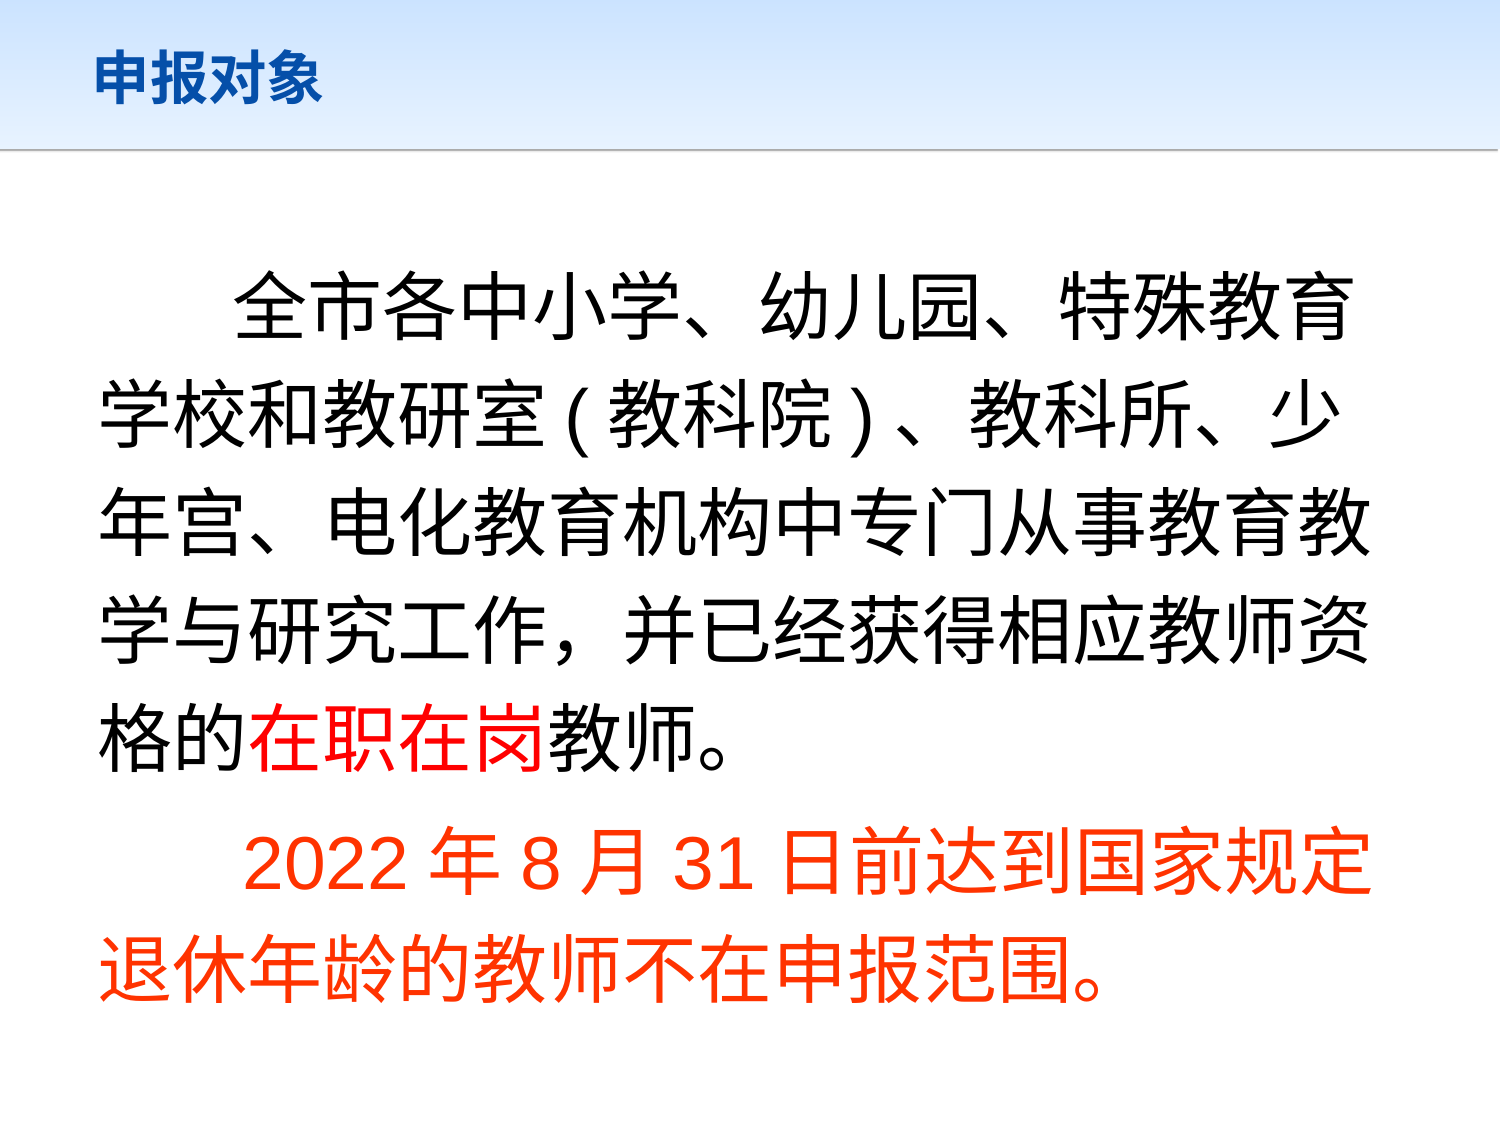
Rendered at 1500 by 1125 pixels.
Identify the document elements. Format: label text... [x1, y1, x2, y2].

title 申报对象 [76, 23, 1424, 131]
list 全市各中小学、幼儿园、特殊教育学校和教研室(教科院)、教科所、少年宫、电化教育机构中专门从事教育教学与研究工作，并已经获得相应教师资格的在职在岗教师。 2022年8月31日前达到国家规定退休年龄的教师不在申报范围。 [81, 234, 1424, 1048]
